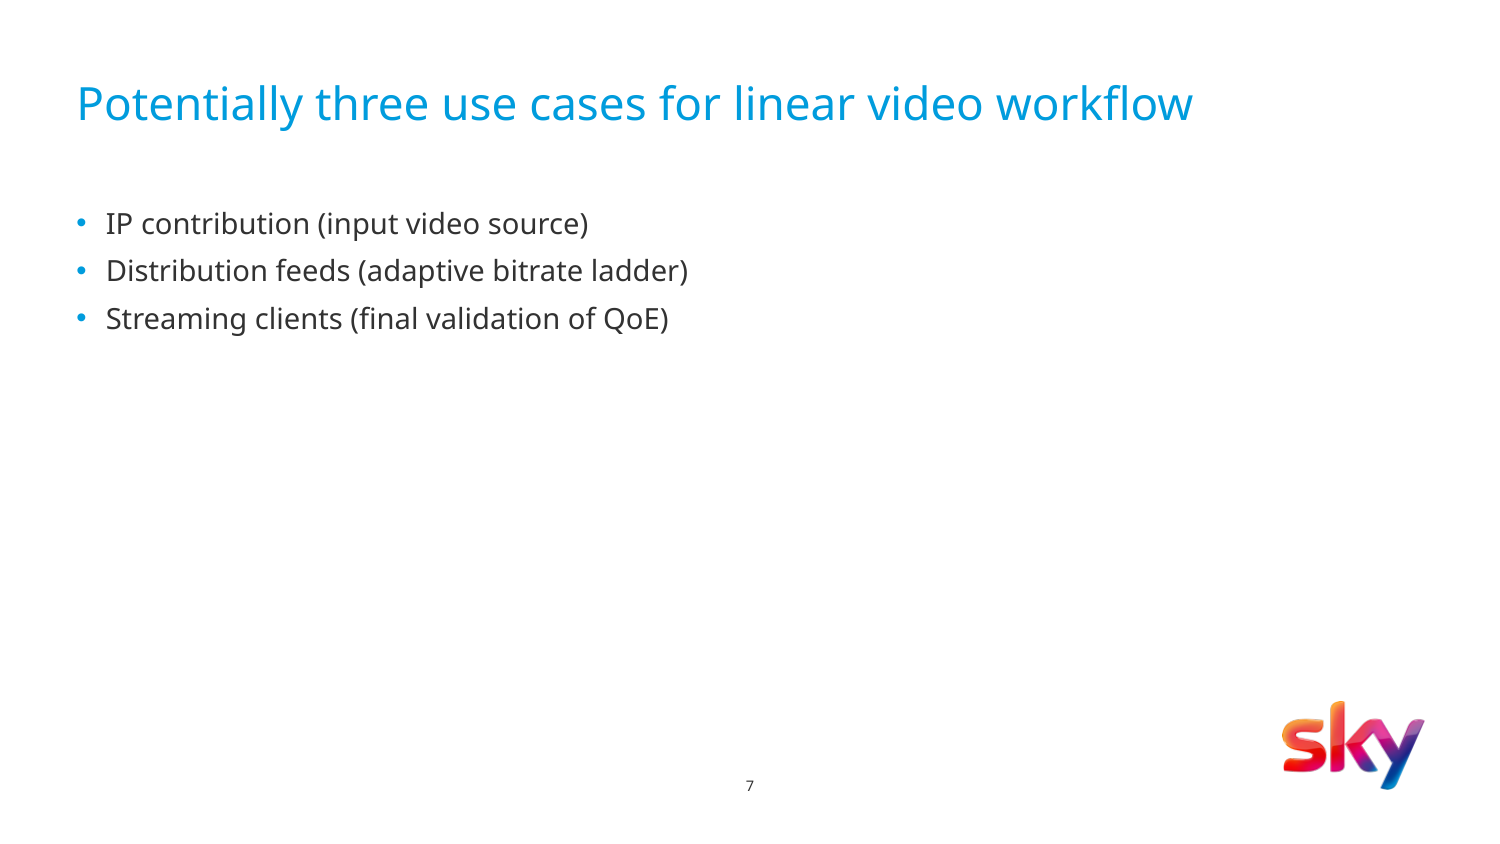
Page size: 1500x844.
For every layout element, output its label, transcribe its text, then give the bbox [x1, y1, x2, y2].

title Potentially three use cases for linear video workflow [76, 74, 1424, 205]
list IP contribution (input video source) Distribution feeds (adaptive bitrate ladder) Streaming clients (final validation of QoE) [76, 205, 1424, 725]
picture [1282, 701, 1425, 790]
